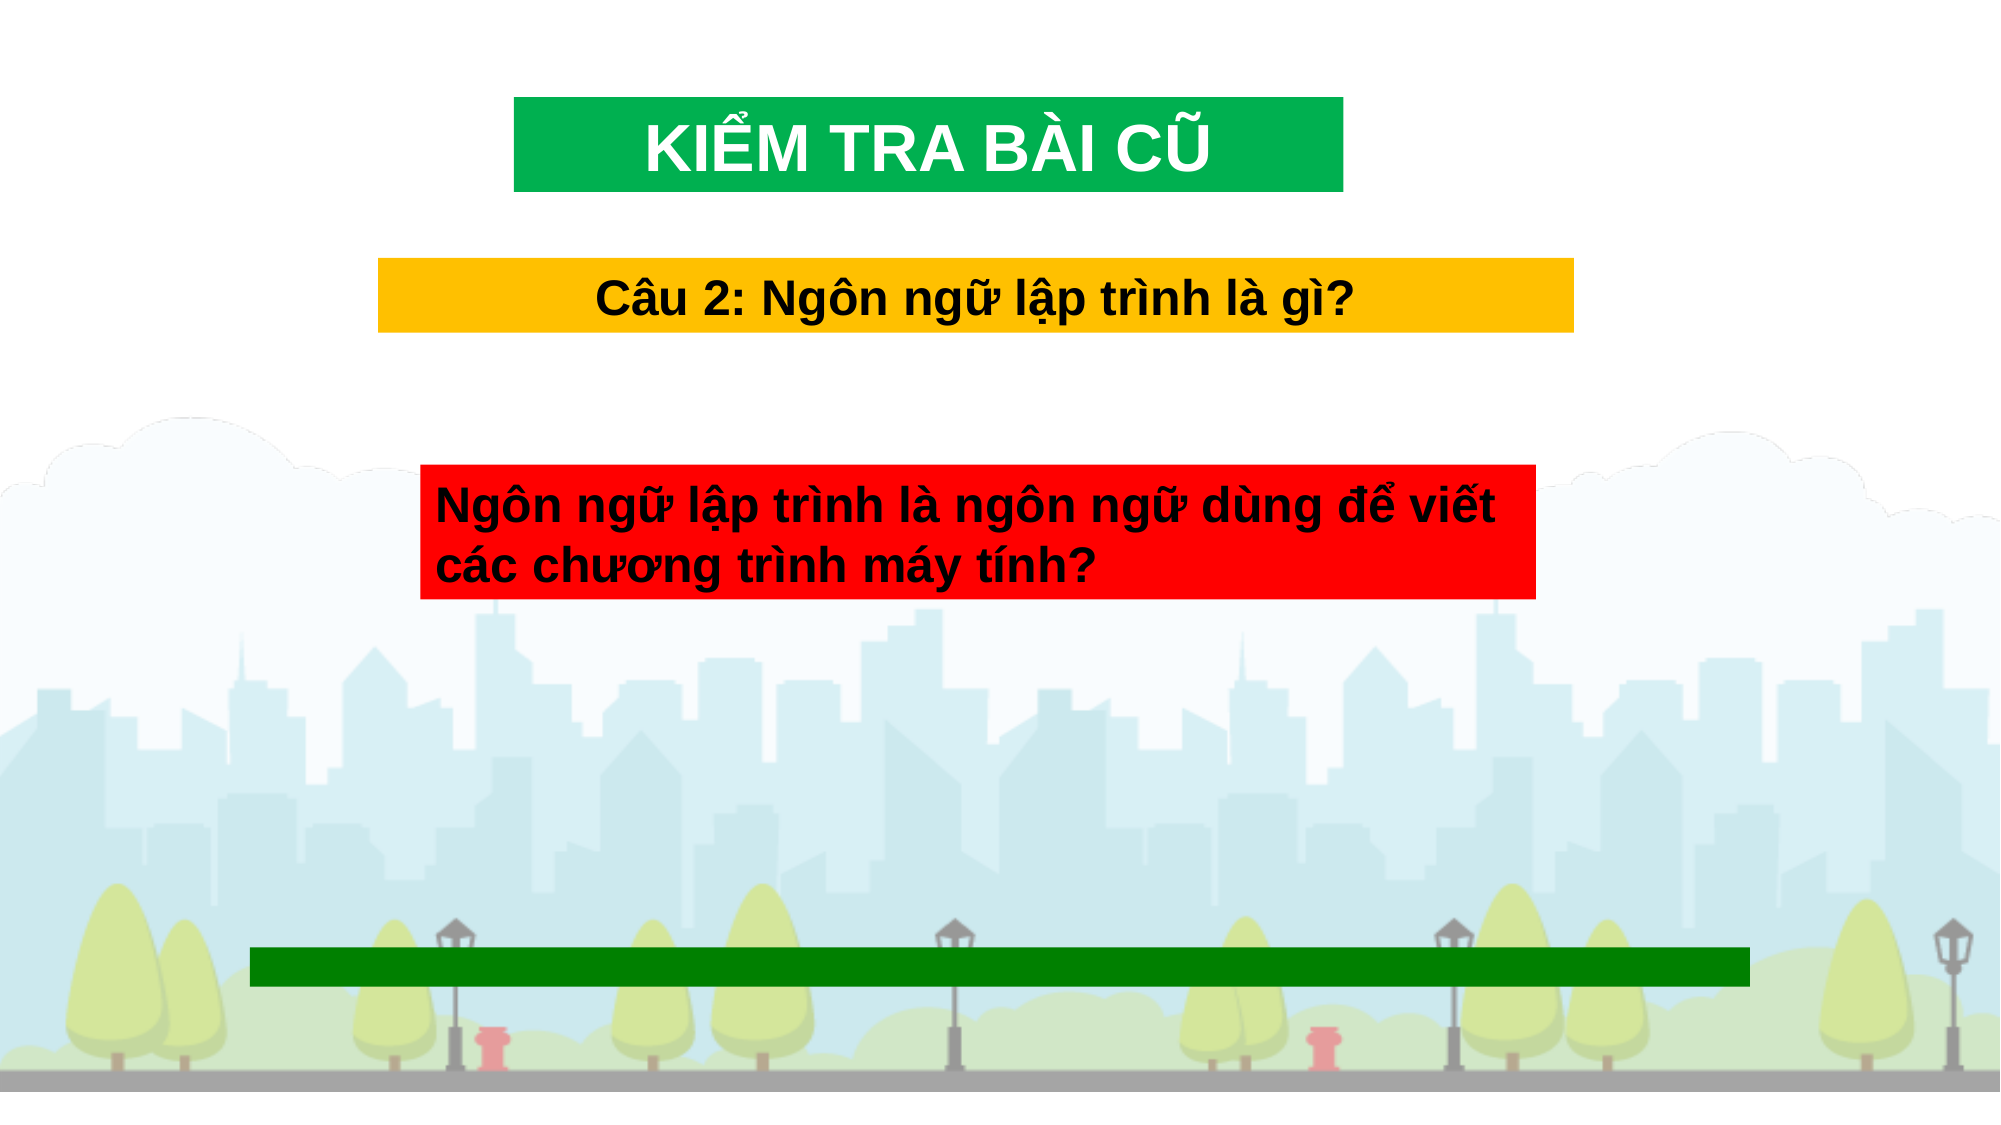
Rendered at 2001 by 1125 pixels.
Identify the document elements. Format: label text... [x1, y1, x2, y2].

text_box [249, 946, 1751, 988]
text_box Câu 2: Ngôn ngữ lập trình là gì? [378, 257, 1574, 333]
text_box KIỂM TRA BÀI CŨ [513, 97, 1344, 192]
text_box Ngôn ngữ lập trình là ngôn ngữ dùng để viết các chương trình máy tính? [420, 464, 1536, 600]
